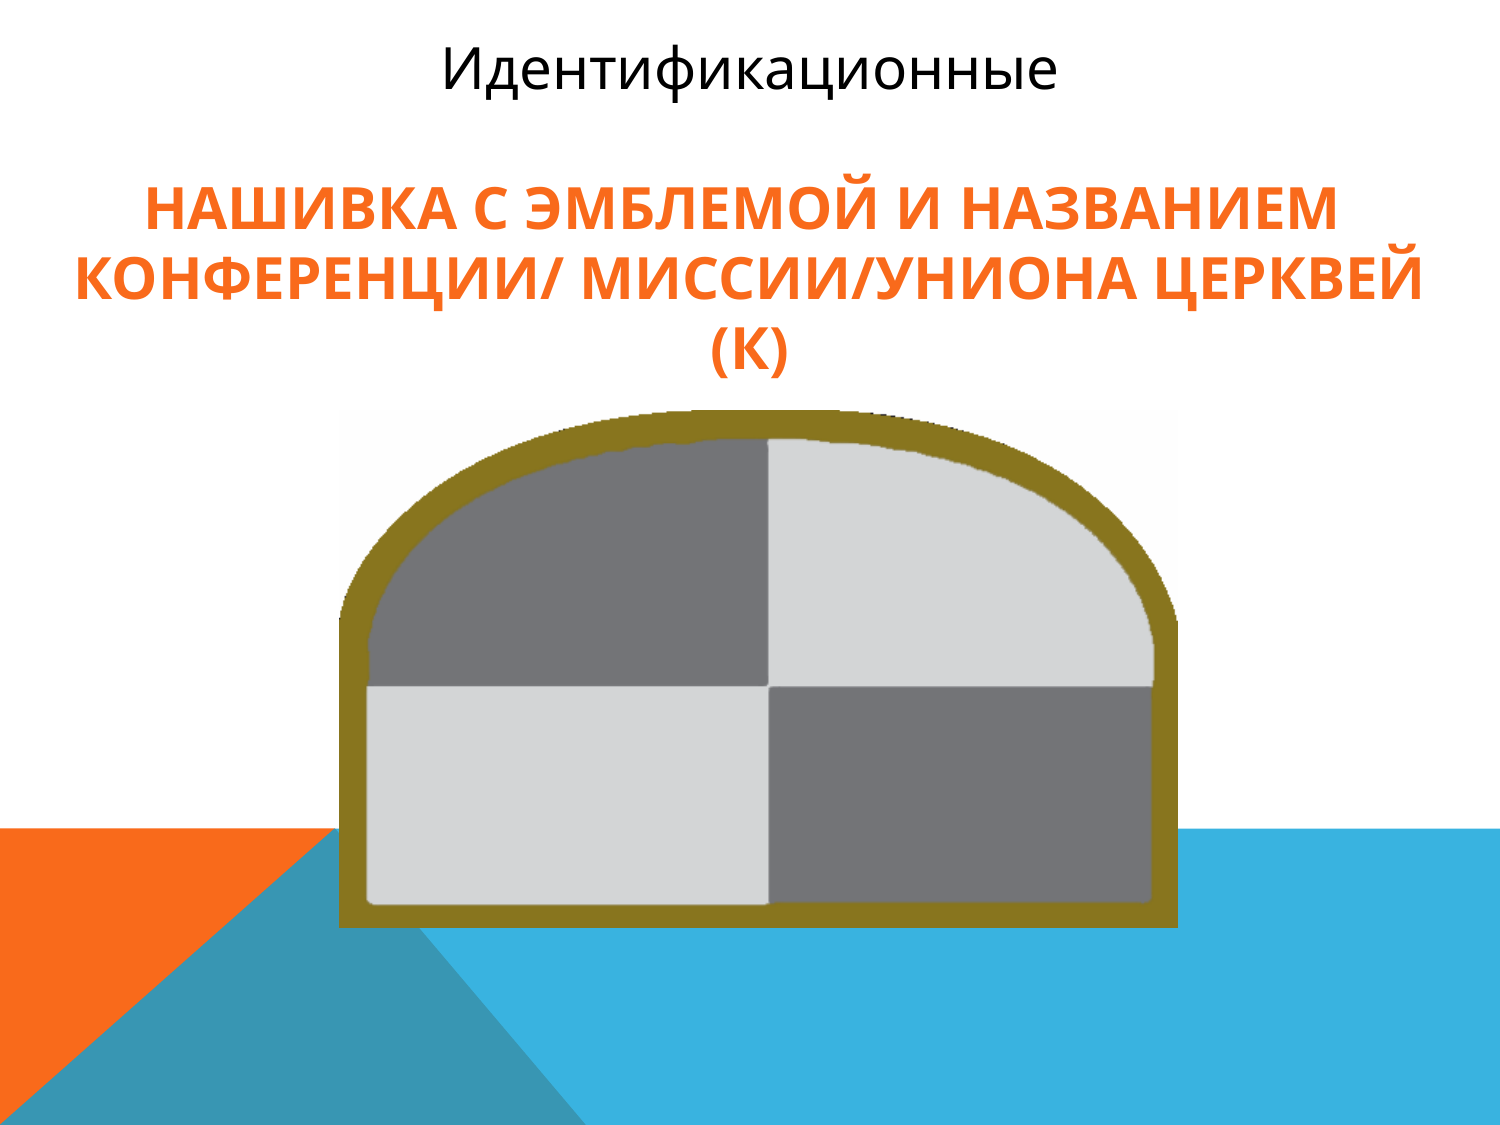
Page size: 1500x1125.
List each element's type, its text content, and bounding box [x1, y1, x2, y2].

title Идентификационные НАШИВКА С ЭМБЛЕМОЙ И НАЗВАНИЕМ КОНФЕРЕНЦИИ/ МИССИИ/УНИОНА ЦЕРКВЕЙ (К) [35, 60, 1465, 352]
picture [339, 409, 1179, 929]
